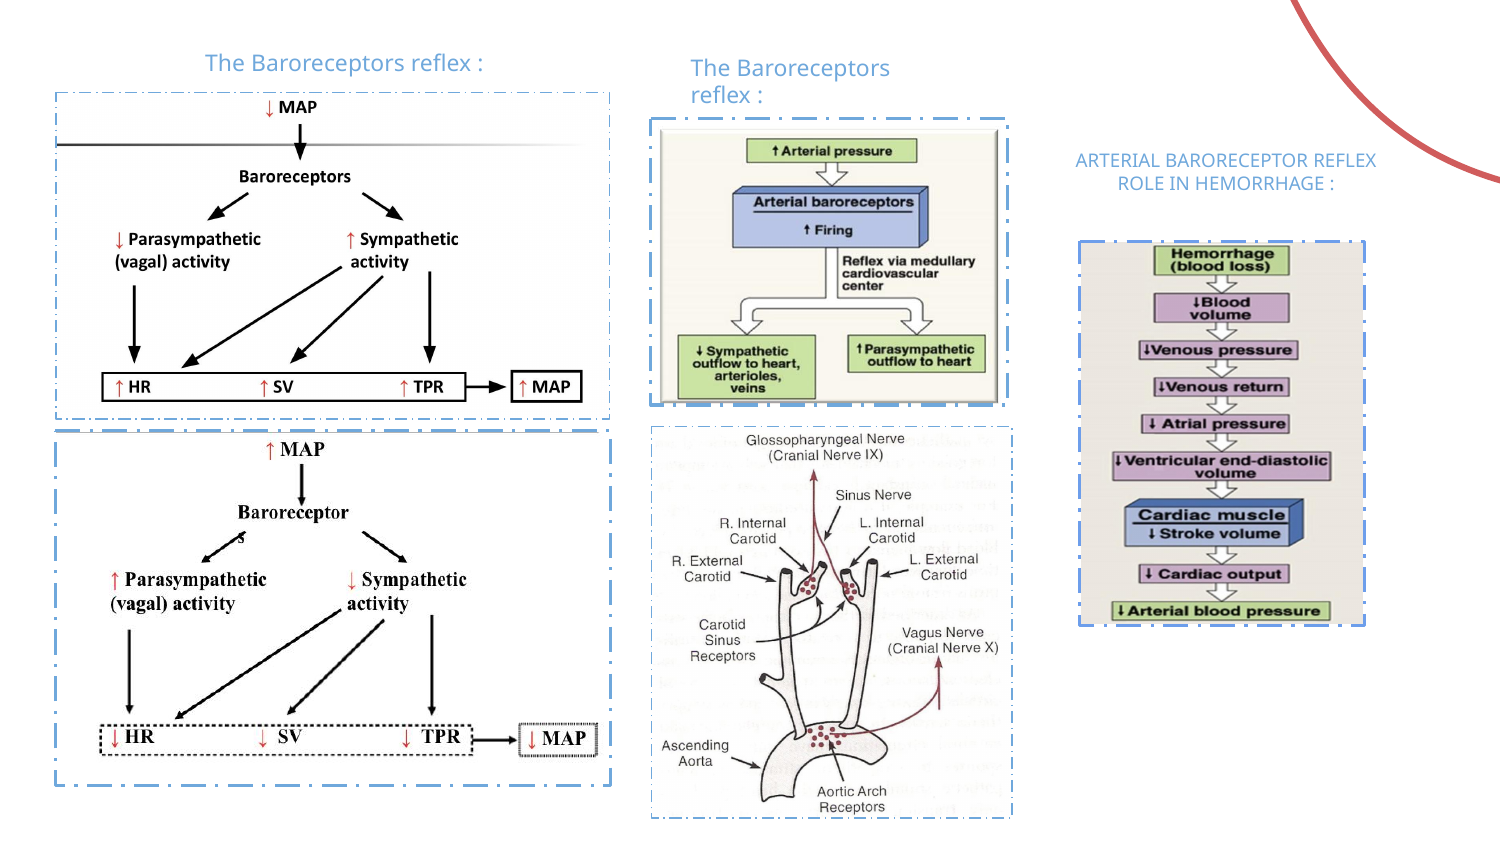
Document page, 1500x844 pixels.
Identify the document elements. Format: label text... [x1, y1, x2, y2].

text_box The Baroreceptors reflex : [675, 38, 979, 118]
text_box ARTERIAL BARORECEPTOR REFLEX ROLE IN HEMORRHAGE : [1049, 134, 1403, 209]
picture [1081, 242, 1364, 625]
title The Baroreceptors reflex : [190, 33, 521, 91]
picture [652, 426, 1012, 818]
picture [56, 431, 609, 785]
picture [56, 92, 609, 419]
picture [652, 120, 1006, 404]
